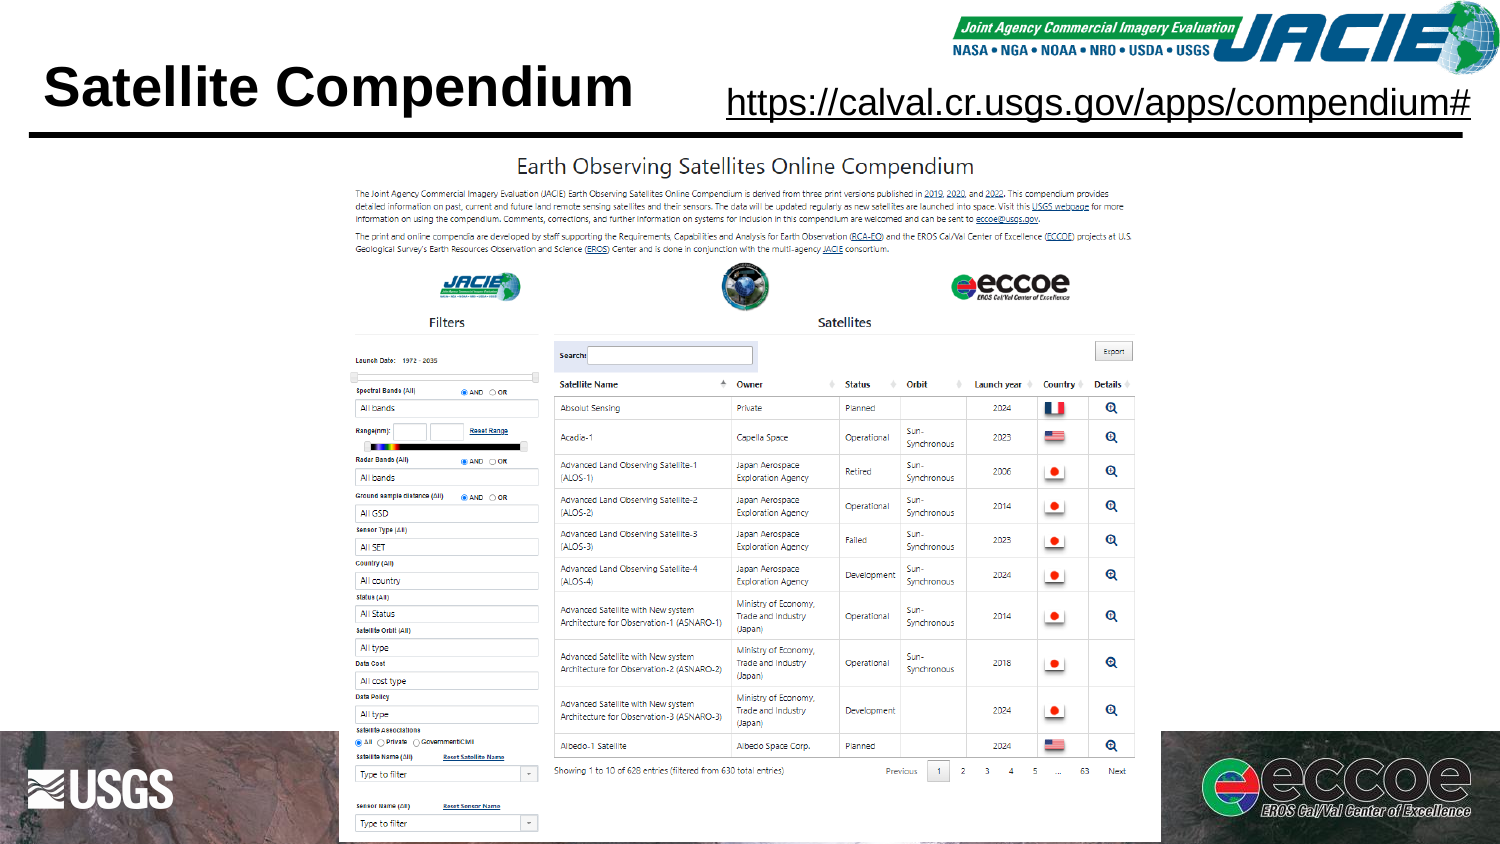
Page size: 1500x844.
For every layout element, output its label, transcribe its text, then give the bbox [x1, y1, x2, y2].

picture [951, 0, 1500, 75]
title Satellite Compendium [28, 43, 946, 124]
text_box https://calval.cr.usgs.gov/apps/compendium# [707, 70, 1500, 131]
picture [0, 141, 1500, 844]
